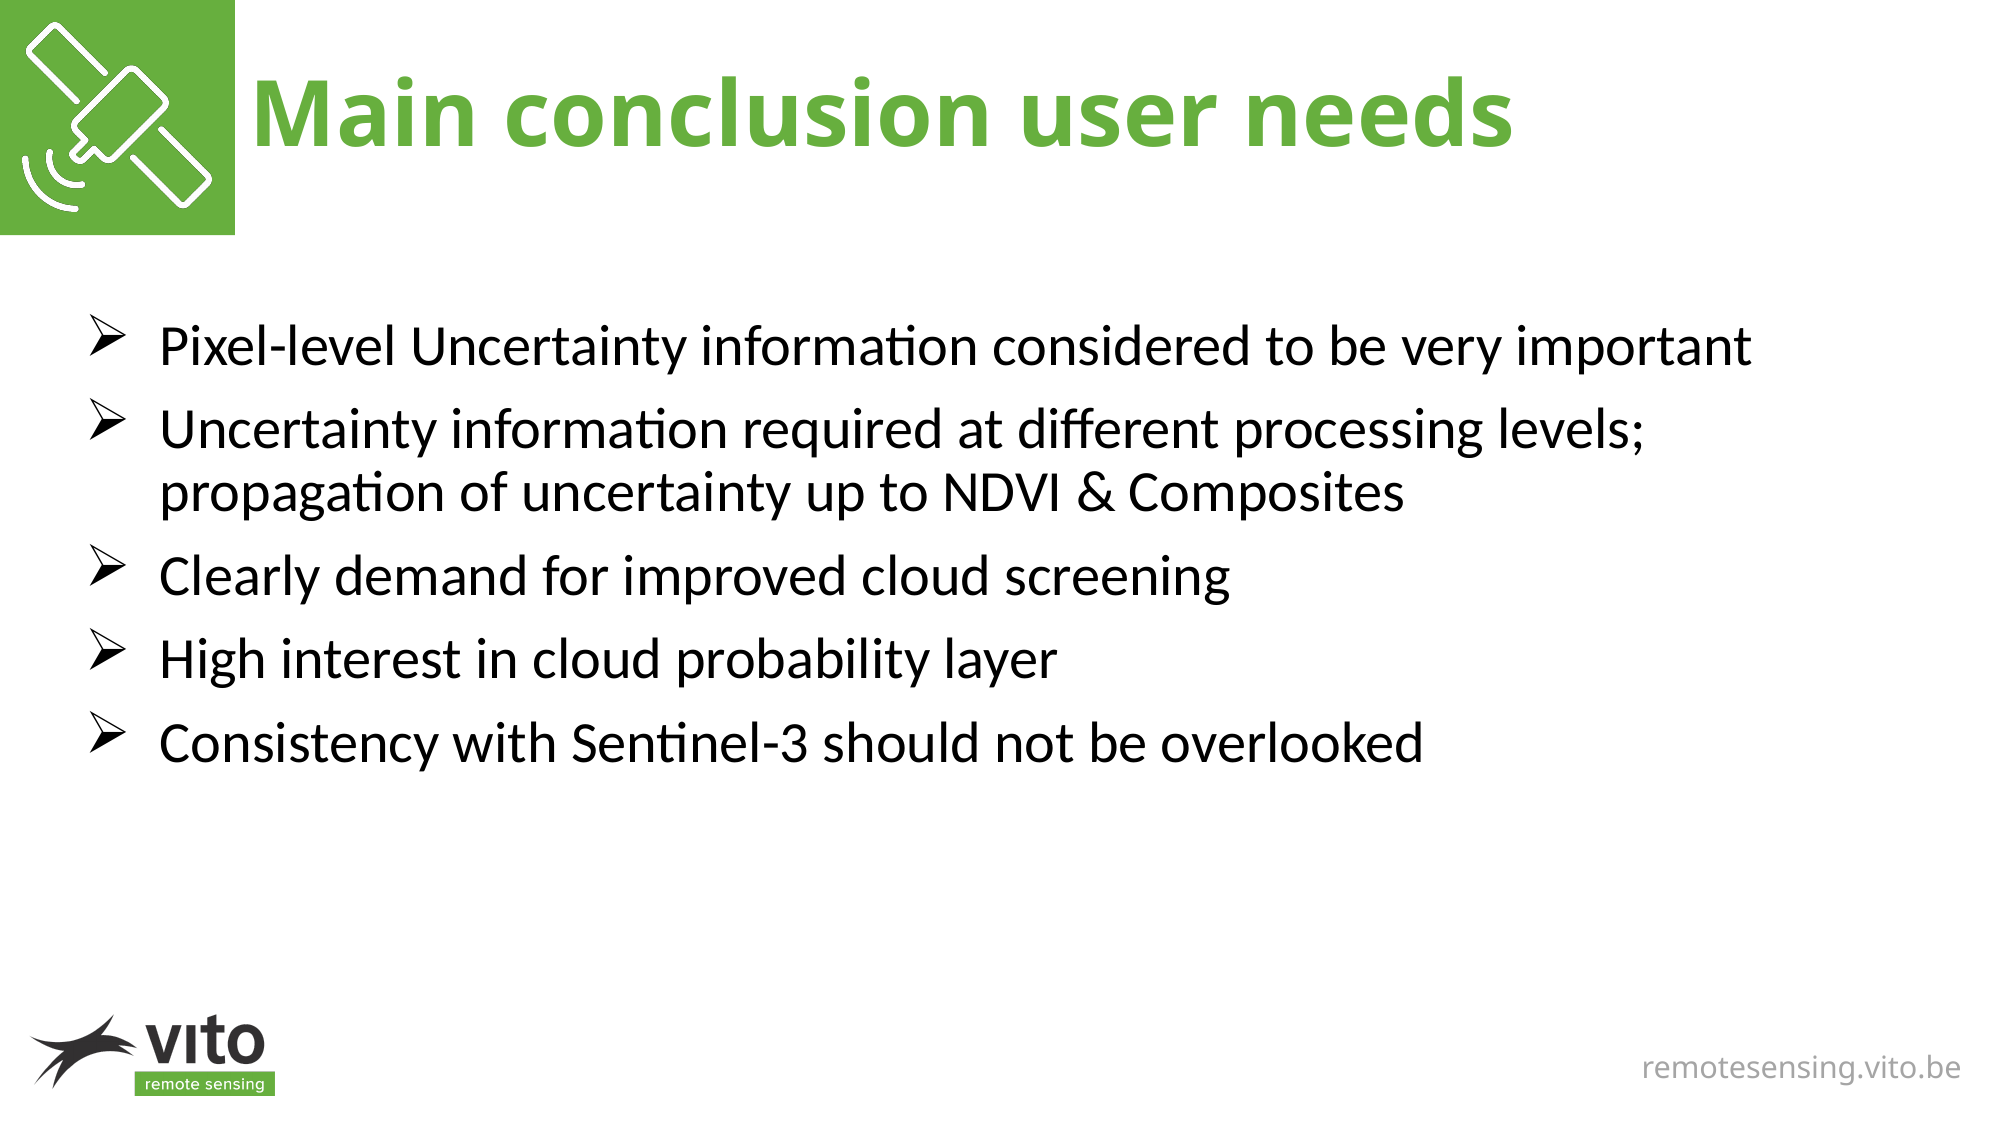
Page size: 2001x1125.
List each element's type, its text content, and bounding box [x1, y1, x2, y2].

picture [29, 1014, 275, 1096]
title Main conclusion user needs [235, 0, 2000, 236]
list Pixel-level Uncertainty information considered to be very important Uncertainty information required at different processing levels; propagation of uncertainty up to NDVI & Composites Clearly demand for improved cloud screening High interest in cloud probability layer Consistency with Sentinel-3 should not be overlooked [69, 307, 1958, 1023]
picture [22, 22, 212, 212]
